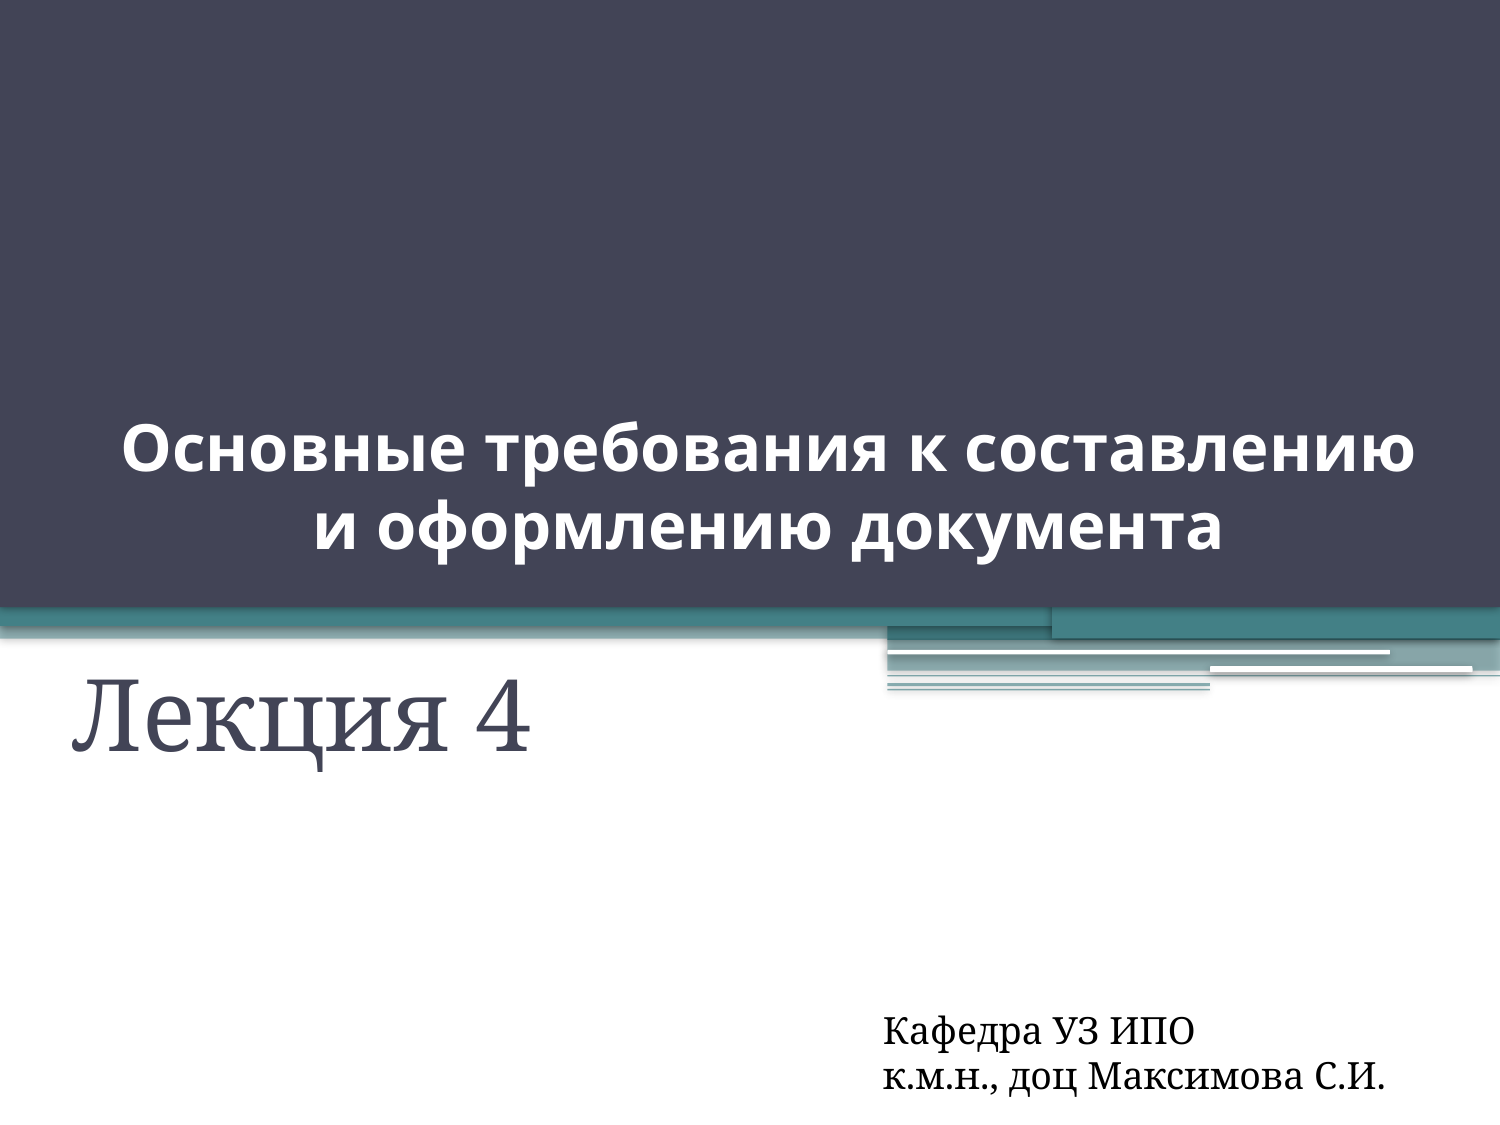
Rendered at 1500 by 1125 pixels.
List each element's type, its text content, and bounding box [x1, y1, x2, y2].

subtitle Лекция 4 [46, 644, 860, 834]
text_box Кафедра УЗ ИПО к.м.н., доц Максимова С.И. [868, 999, 1455, 1105]
title Основные требования к составлению и оформлению документа [75, 394, 1463, 636]
